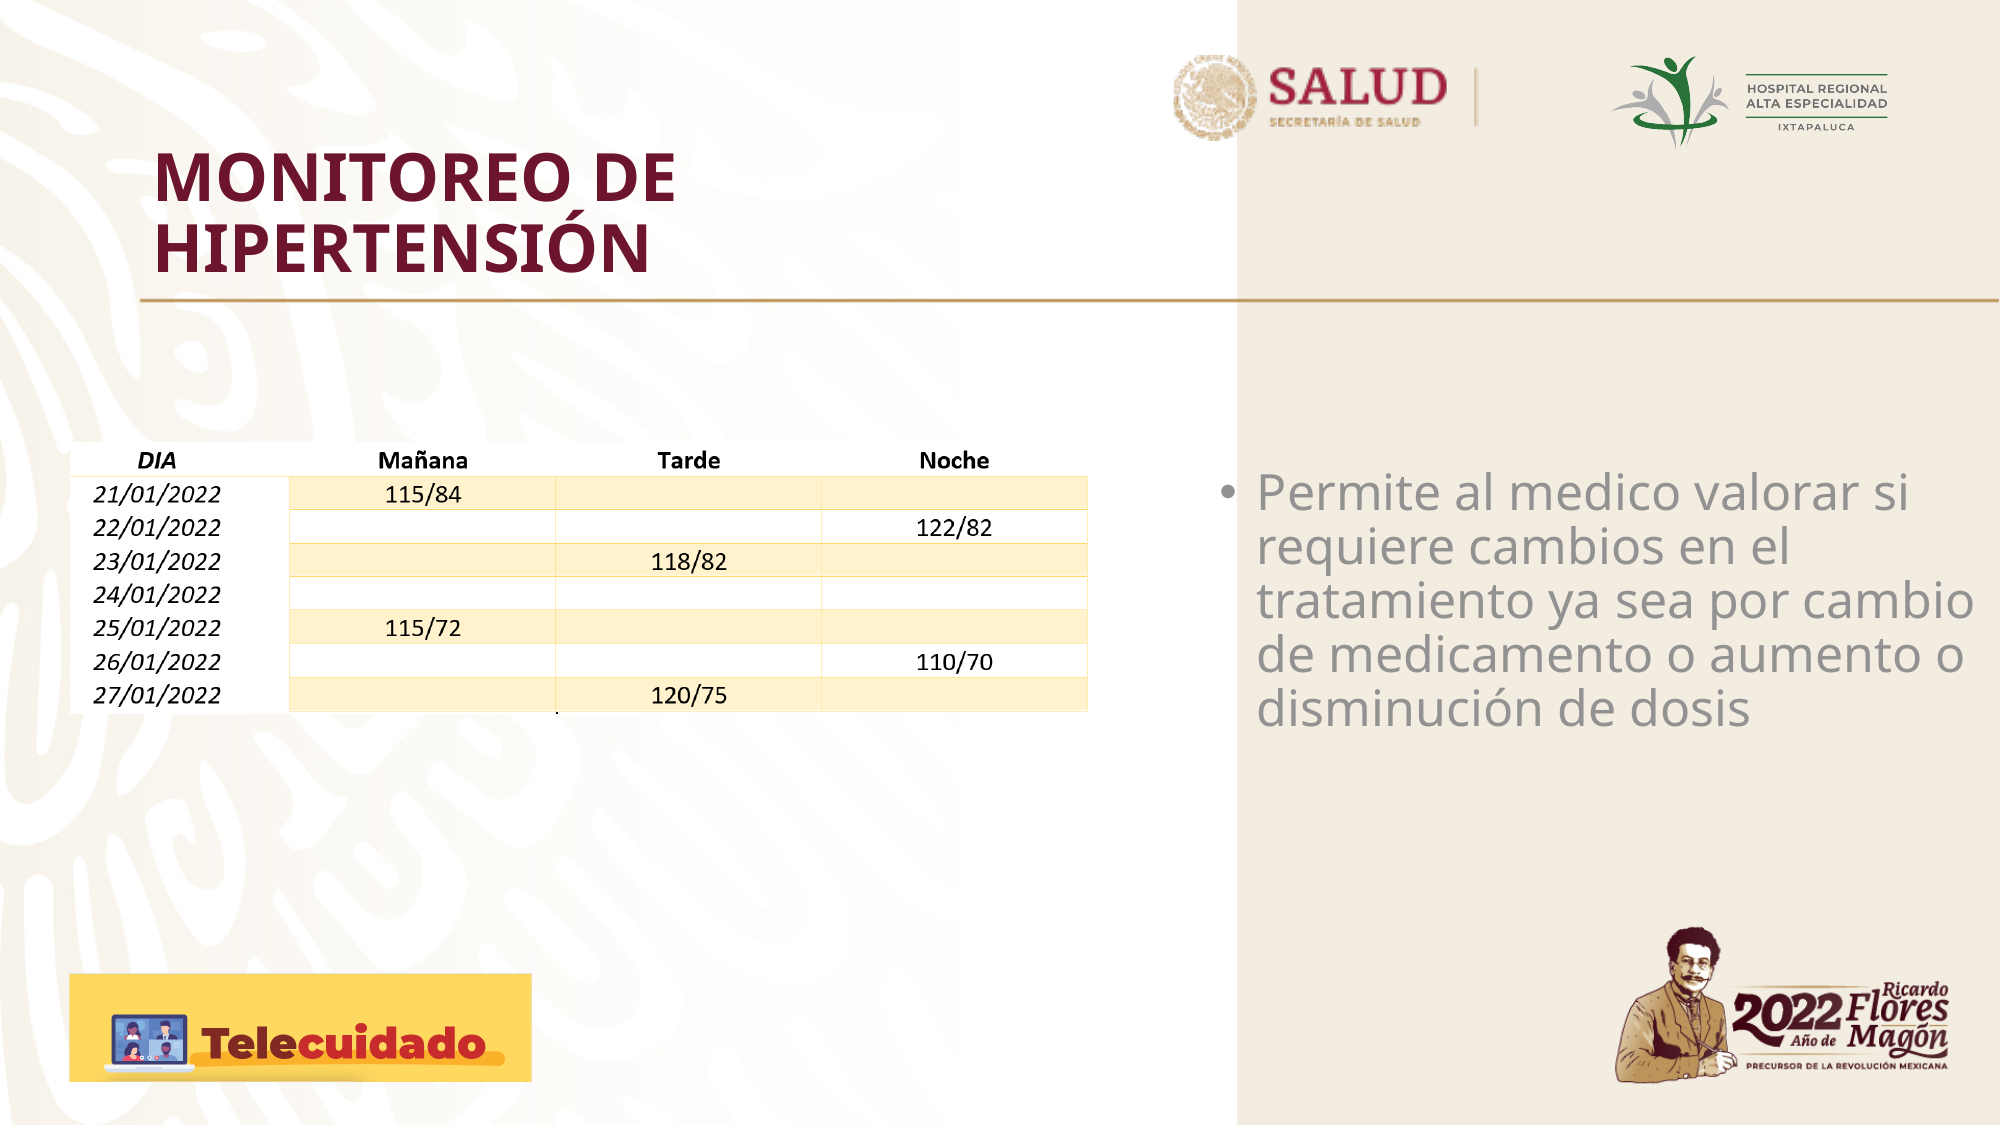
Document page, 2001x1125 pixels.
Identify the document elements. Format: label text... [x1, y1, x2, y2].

picture [0, 0, 2001, 1125]
title Monitoreo de hipertensión [137, 136, 1020, 299]
list Permite al medico valorar si requiere cambios en el tratamiento ya sea por cambio de medicamento o aumento o disminución de dosis [1204, 362, 2000, 842]
